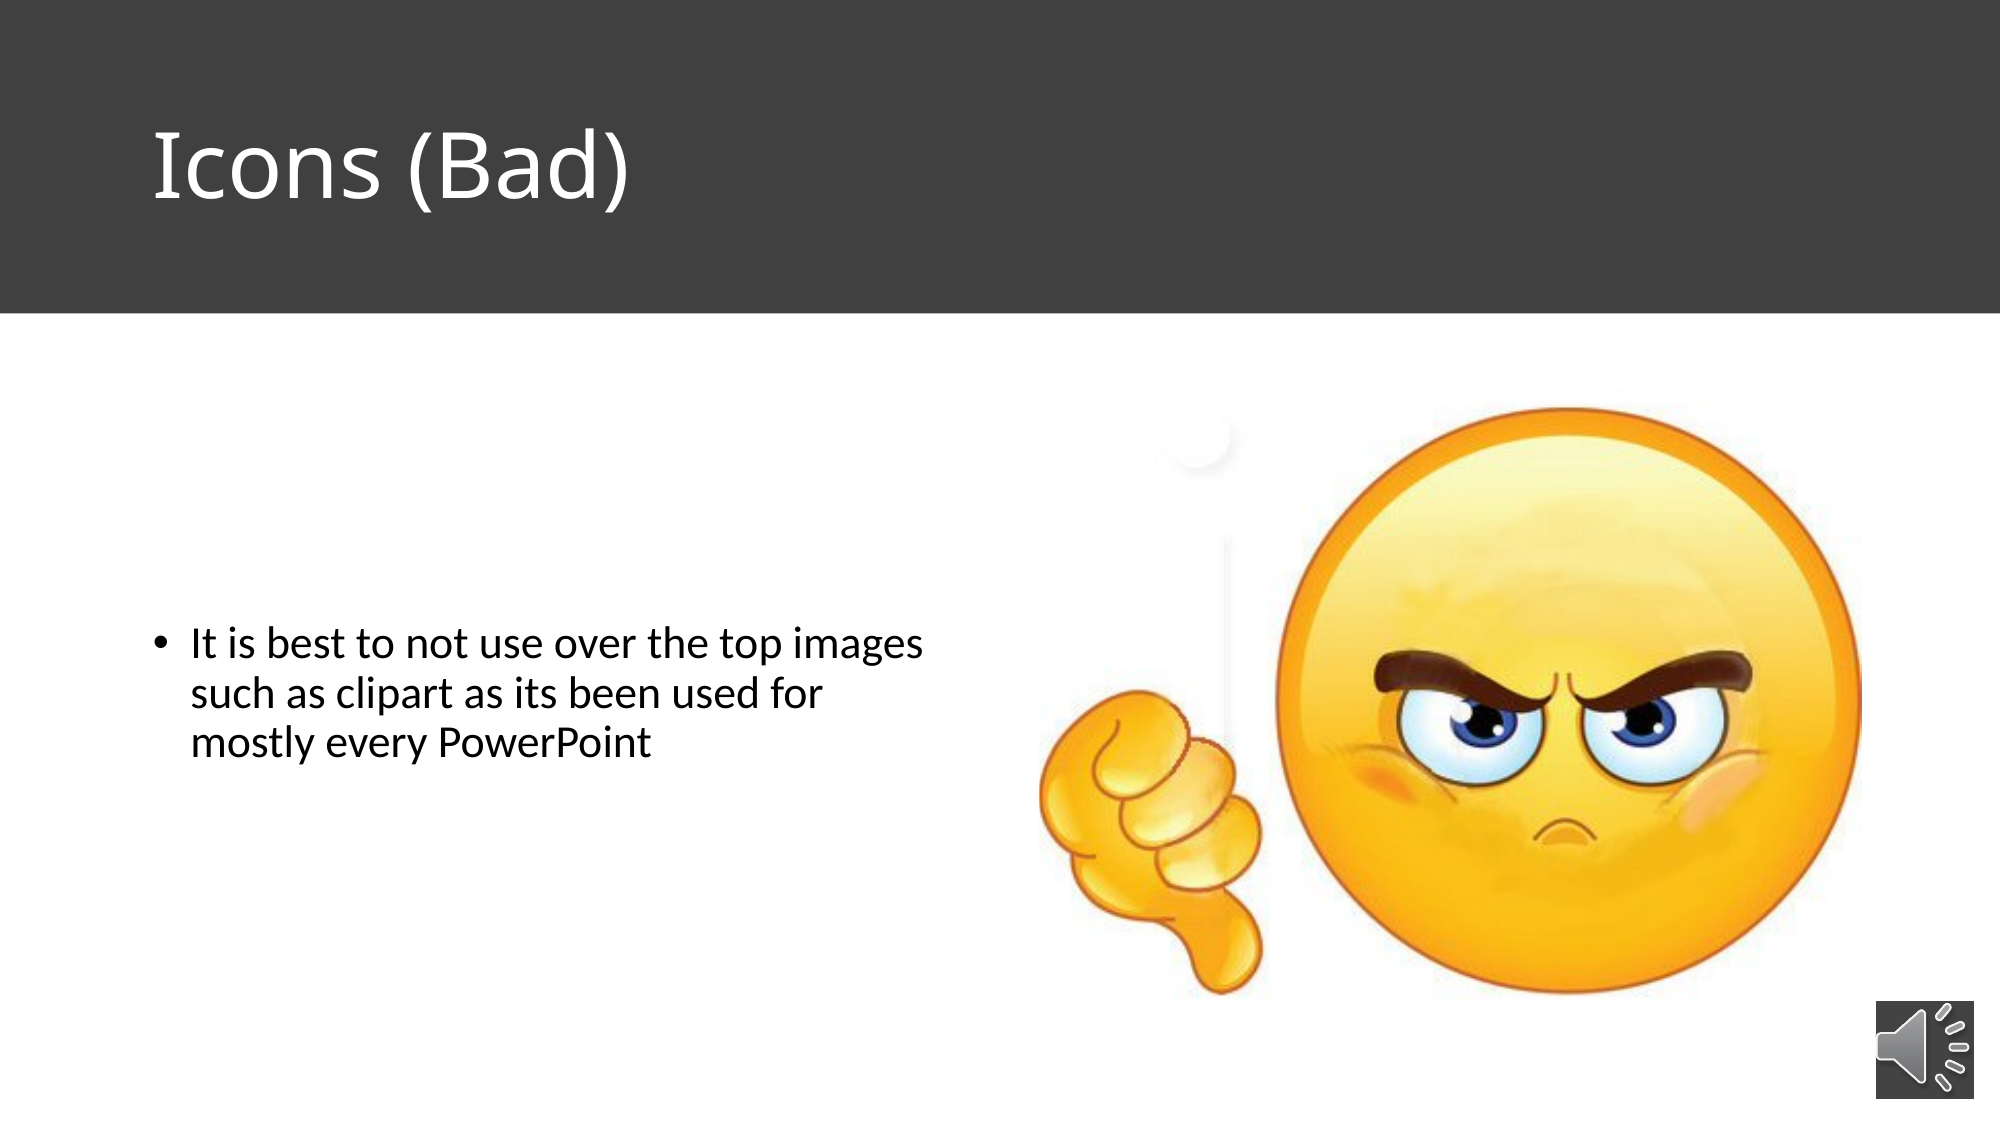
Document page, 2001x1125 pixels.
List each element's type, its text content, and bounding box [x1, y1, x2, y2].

text_box [0, 0, 2000, 314]
picture [1874, 999, 1975, 1100]
list It is best to not use over the top images such as clipart as its been used for mostly every PowerPoint [138, 373, 961, 1014]
title Icons (Bad) [137, 60, 1863, 278]
picture [1039, 373, 1862, 1014]
